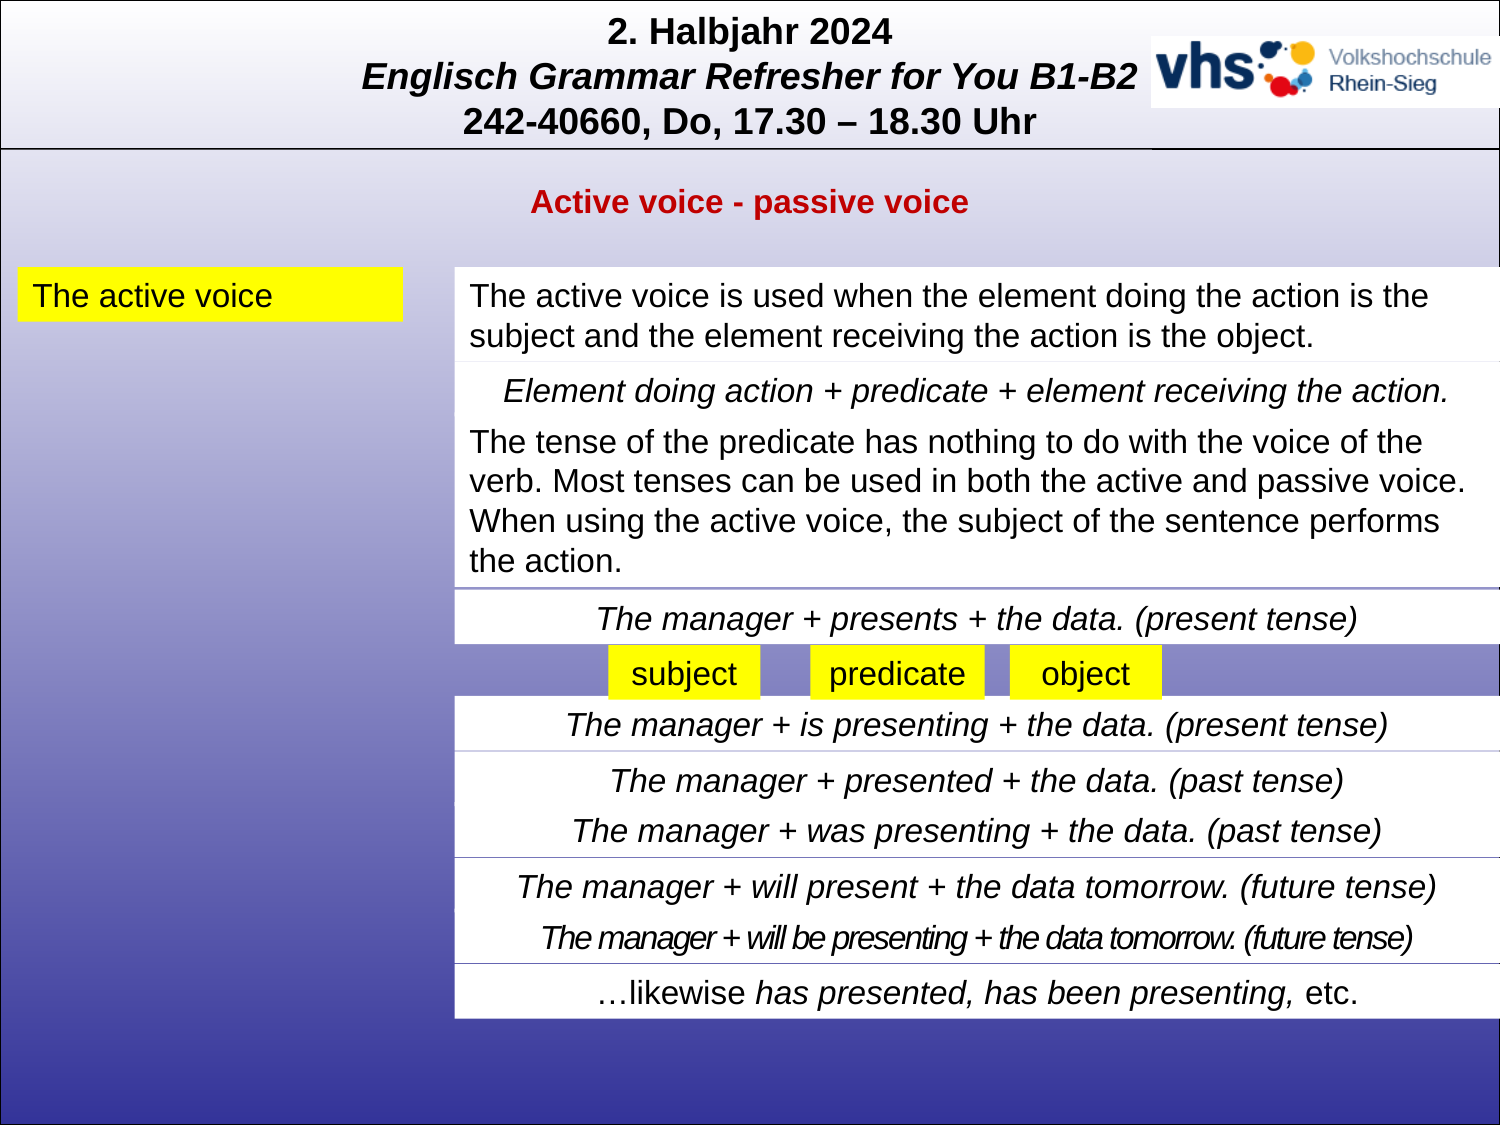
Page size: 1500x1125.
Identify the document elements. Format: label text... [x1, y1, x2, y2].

text_box The active voice [17, 267, 403, 322]
picture [1151, 36, 1500, 108]
text_box The manager + presented + the data. (past tense) [454, 751, 1500, 802]
text_box Element doing action + predicate + element receiving the action. [454, 362, 1500, 412]
text_box The active voice is used when the element doing the action is the subject and the element receiving the action is the object. [454, 267, 1500, 362]
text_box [607, 644, 1163, 701]
text_box The manager + presents + the data. (present tense) [454, 589, 1500, 645]
text_box …likewise has presented, has been presenting, etc. [454, 964, 1500, 1019]
text_box The manager + will present + the data tomorrow. (future tense) [454, 857, 1500, 908]
text_box The manager + will be presenting + the data tomorrow. (future tense) [454, 908, 1500, 964]
text_box Active voice - passive voice [0, 172, 1500, 228]
text_box The manager + was presenting + the data. (past tense) [454, 802, 1500, 857]
text_box The manager + is presenting + the data. (present tense) [454, 695, 1500, 751]
text_box The tense of the predicate has nothing to do with the voice of the verb. Most tenses can be used in both the active and passive voice. When using the active voice, the subject of the sentence performs the action. [454, 412, 1500, 587]
